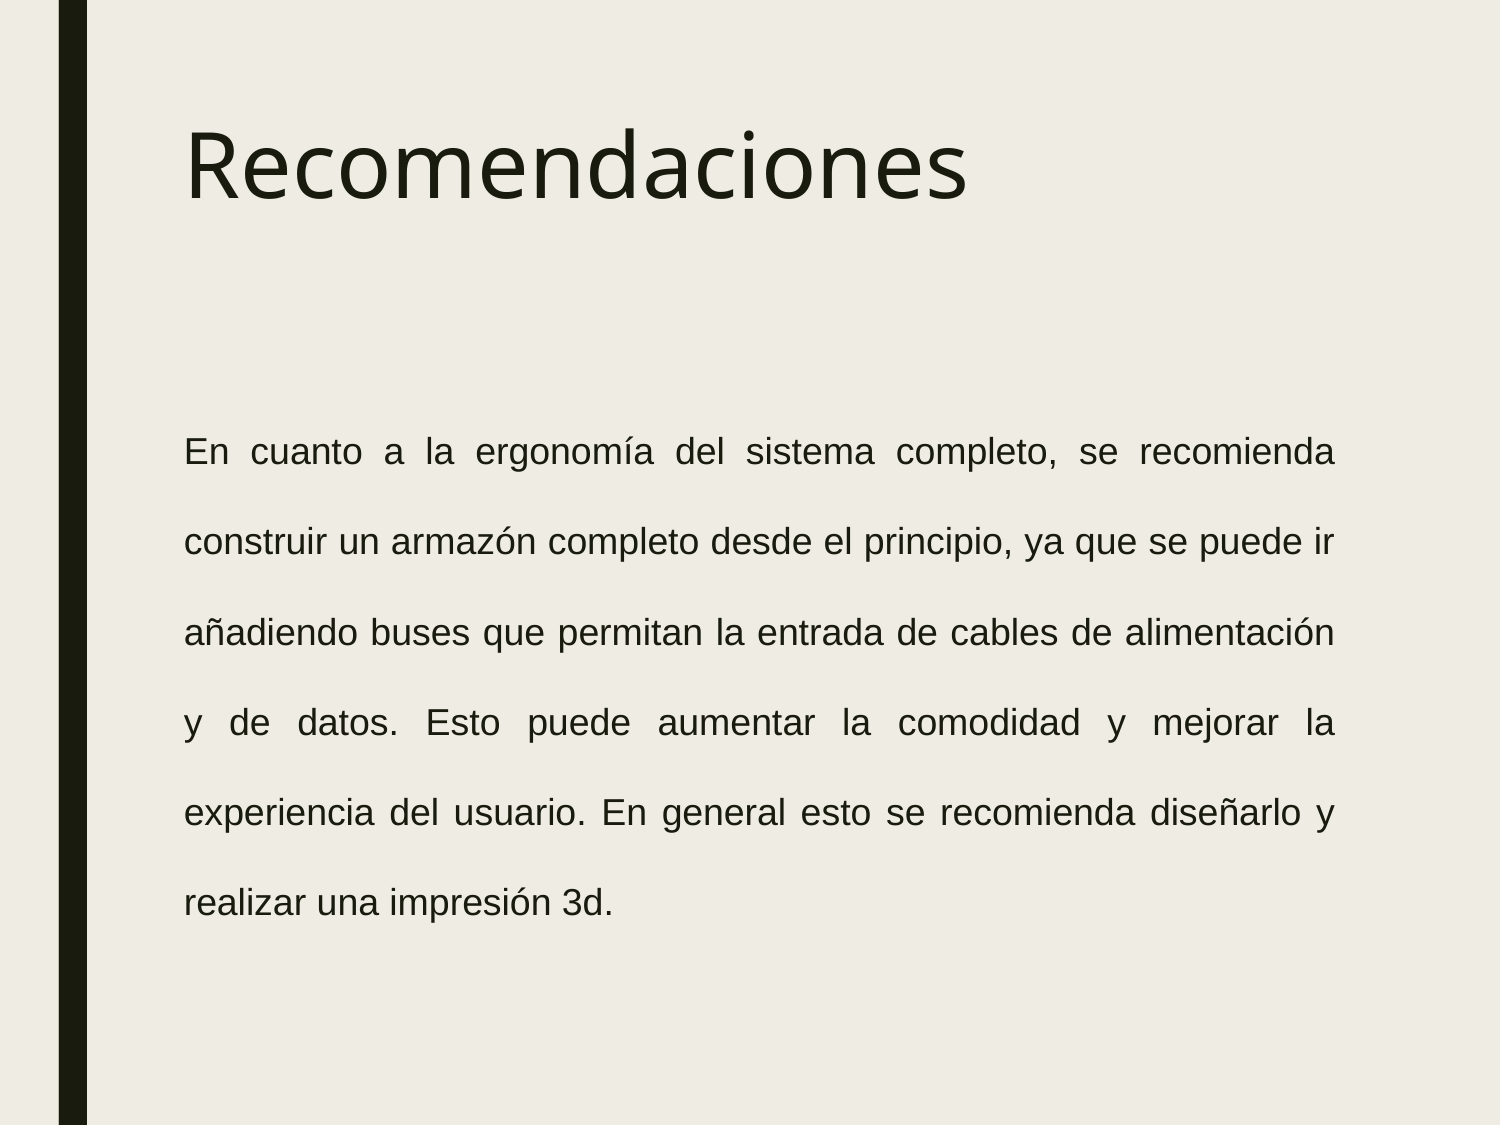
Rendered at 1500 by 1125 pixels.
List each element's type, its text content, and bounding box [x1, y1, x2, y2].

title Recomendaciones [168, 112, 1351, 357]
list En cuanto a la ergonomía del sistema completo, se recomienda construir un armazón completo desde el principio, ya que se puede ir añadiendo buses que permitan la entrada de cables de alimentación y de datos. Esto puede aumentar la comodidad y mejorar la experiencia del usuario. En general esto se recomienda diseñarlo y realizar una impresión 3d. [168, 375, 1351, 963]
